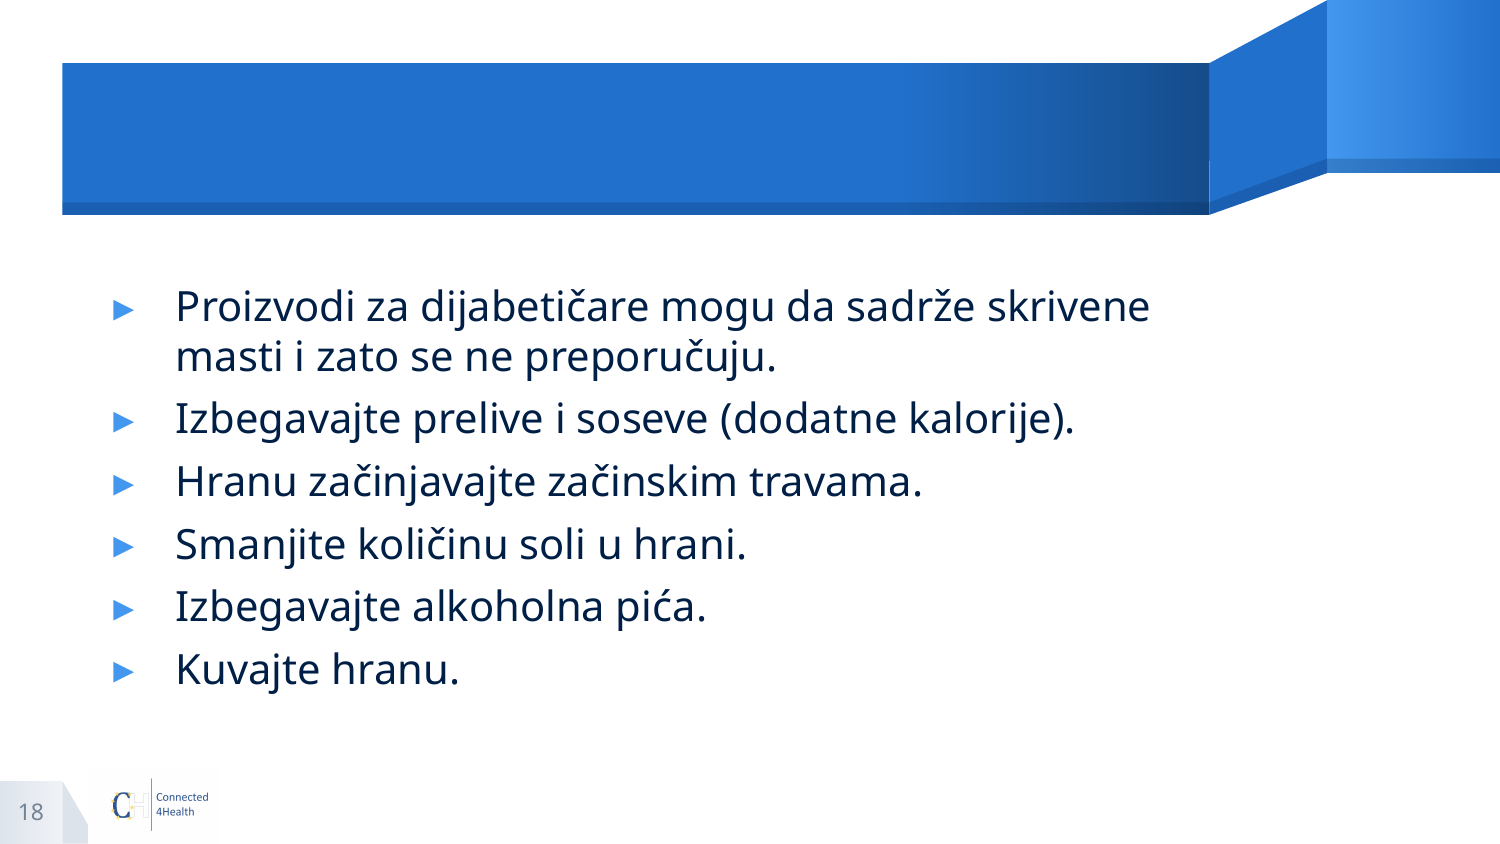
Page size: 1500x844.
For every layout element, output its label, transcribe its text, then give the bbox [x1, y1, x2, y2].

picture [88, 769, 220, 844]
slide_number 18 [0, 781, 63, 844]
list Proizvodi za dijabetičare mogu da sadrže skrivene masti i zato se ne preporučuju. Izbegavajte prelive i soseve (dodatne kalorije). Hranu začinjavajte začinskim travama. Smanjite količinu soli u hrani. Izbegavajte alkoholna pića. Kuvajte hranu. [100, 279, 1210, 744]
